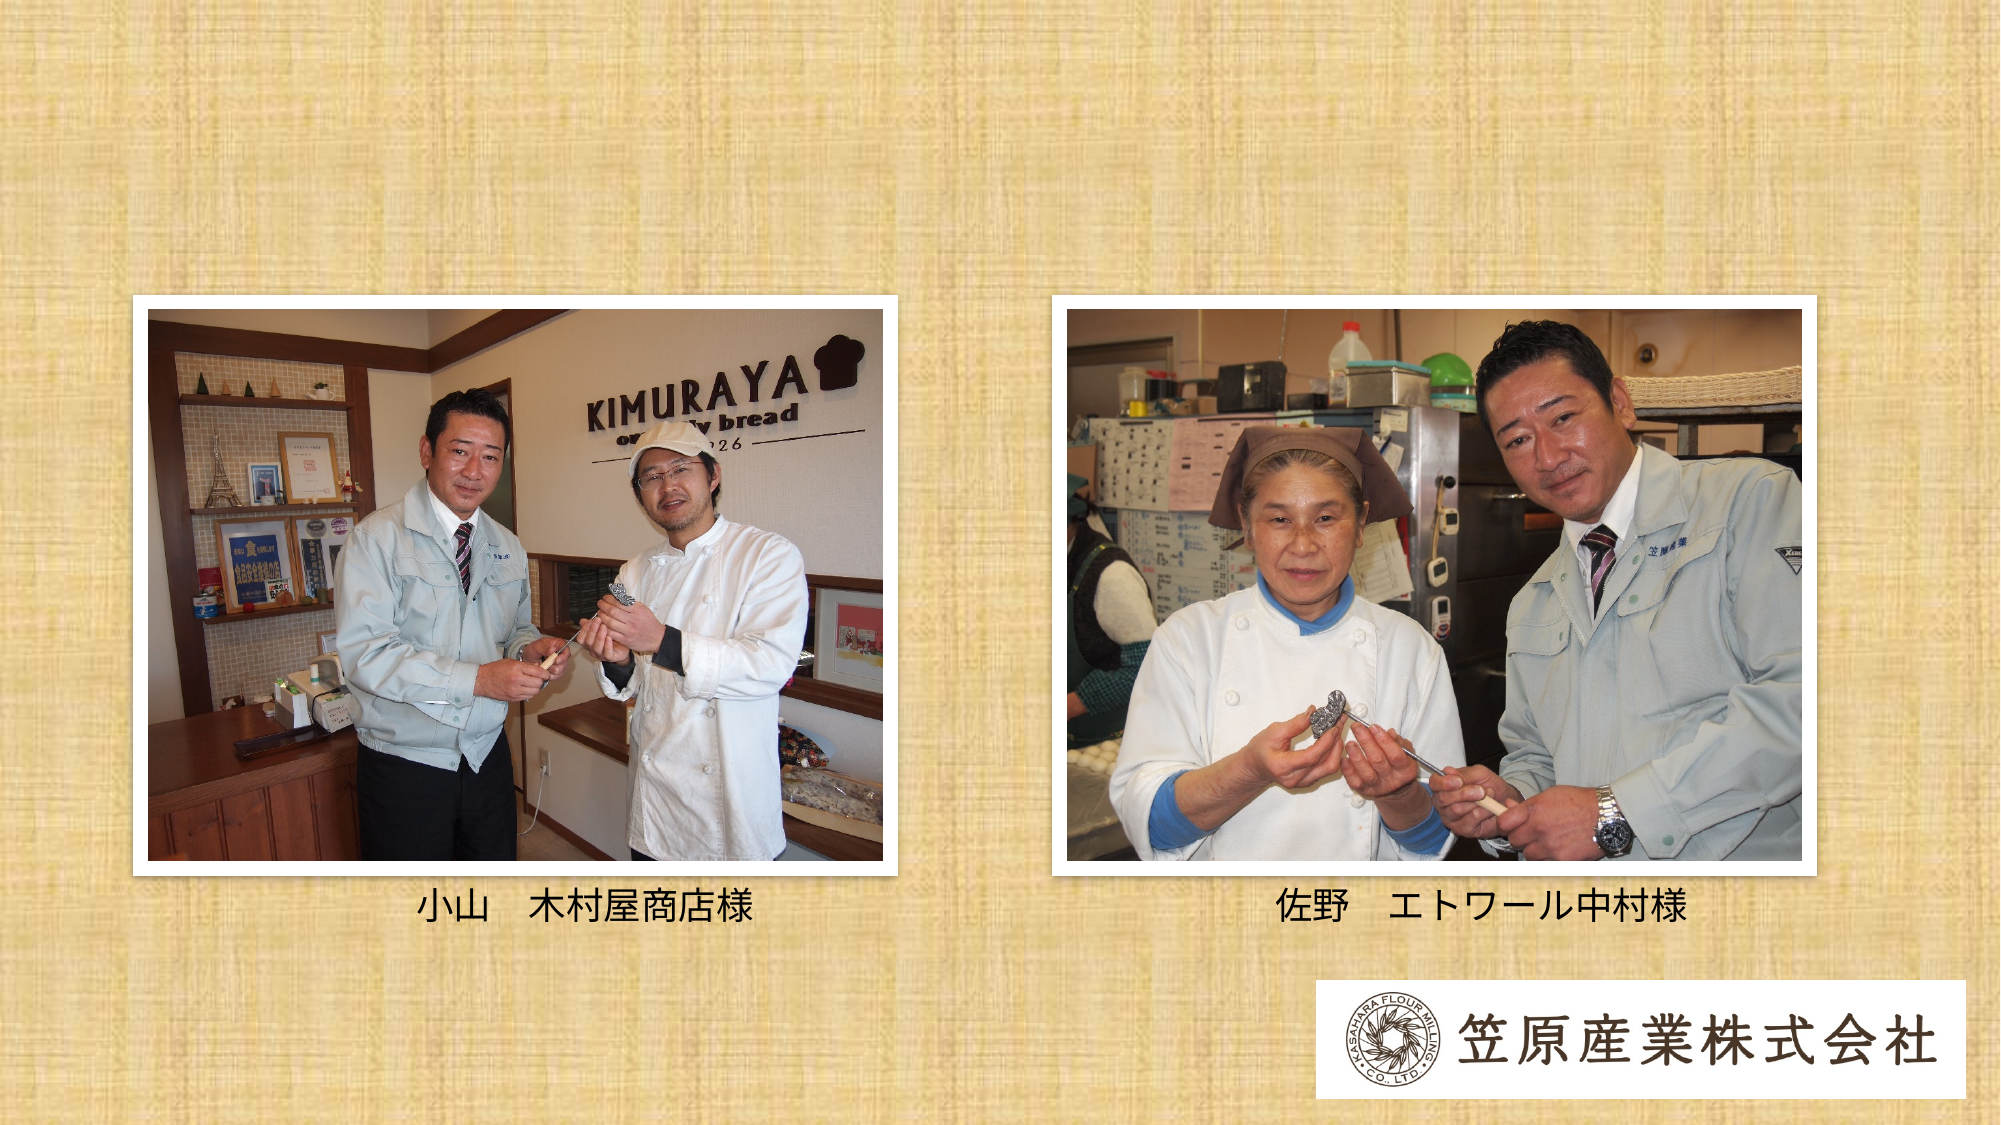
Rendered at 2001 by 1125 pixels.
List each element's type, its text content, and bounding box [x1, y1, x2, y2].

text_box 小山 木村屋商店様 [401, 874, 884, 935]
text_box 佐野 エトワール中村様 [1260, 874, 1861, 980]
picture [0, 0, 2001, 1125]
